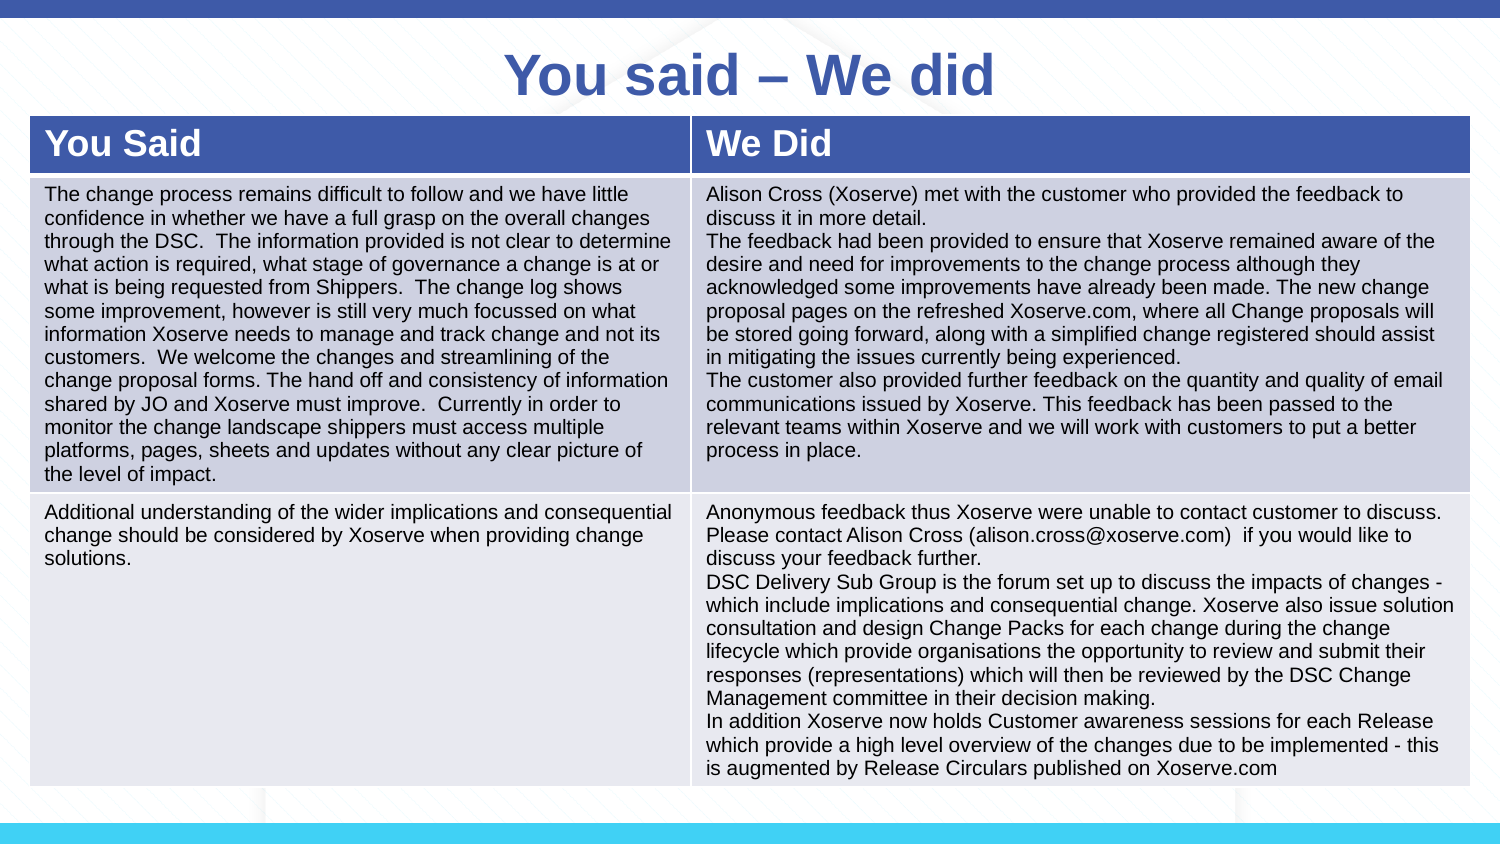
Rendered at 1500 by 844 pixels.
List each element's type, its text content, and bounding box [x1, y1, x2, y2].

table_cell Additional understanding of the wider implications and consequential change should be considered by Xoserve when providing change solutions. [30, 494, 690, 786]
picture [0, 0, 1500, 844]
table_cell Anonymous feedback thus Xoserve were unable to contact customer to discuss. Please contact Alison Cross (alison.cross@xoserve.com) if you would like to discuss your feedback further. DSC Delivery Sub Group is the forum set up to discuss the impacts of changes - which include implications and consequential change. Xoserve also issue solution consultation and design Change Packs for each change during the change lifecycle which provide organisations the opportunity to review and submit their responses (representations) which will then be reviewed by the DSC Change Management committee in their decision making. In addition Xoserve now holds Customer awareness sessions for each Release which provide a high level overview of the changes due to be implemented - this is augmented by Release Circulars published on Xoserve.com [692, 494, 1470, 786]
table_header We Did [692, 116, 1470, 173]
title You said – We did [75, 20, 1425, 114]
table_cell The change process remains difficult to follow and we have little confidence in whether we have a full grasp on the overall changes through the DSC. The information provided is not clear to determine what action is required, what stage of governance a change is at or what is being requested from Shippers. The change log shows some improvement, however is still very much focussed on what information Xoserve needs to manage and track change and not its customers. We welcome the changes and streamlining of the change proposal forms. The hand off and consistency of information shared by JO and Xoserve must improve. Currently in order to monitor the change landscape shippers must access multiple platforms, pages, sheets and updates without any clear picture of the level of impact. [30, 178, 690, 492]
table_cell Alison Cross (Xoserve) met with the customer who provided the feedback to discuss it in more detail. The feedback had been provided to ensure that Xoserve remained aware of the desire and need for improvements to the change process although they acknowledged some improvements have already been made. The new change proposal pages on the refreshed Xoserve.com, where all Change proposals will be stored going forward, along with a simplified change registered should assist in mitigating the issues currently being experienced. The customer also provided further feedback on the quantity and quality of email communications issued by Xoserve. This feedback has been passed to the relevant teams within Xoserve and we will work with customers to put a better process in place. [692, 178, 1470, 492]
table_header You Said [30, 116, 690, 173]
